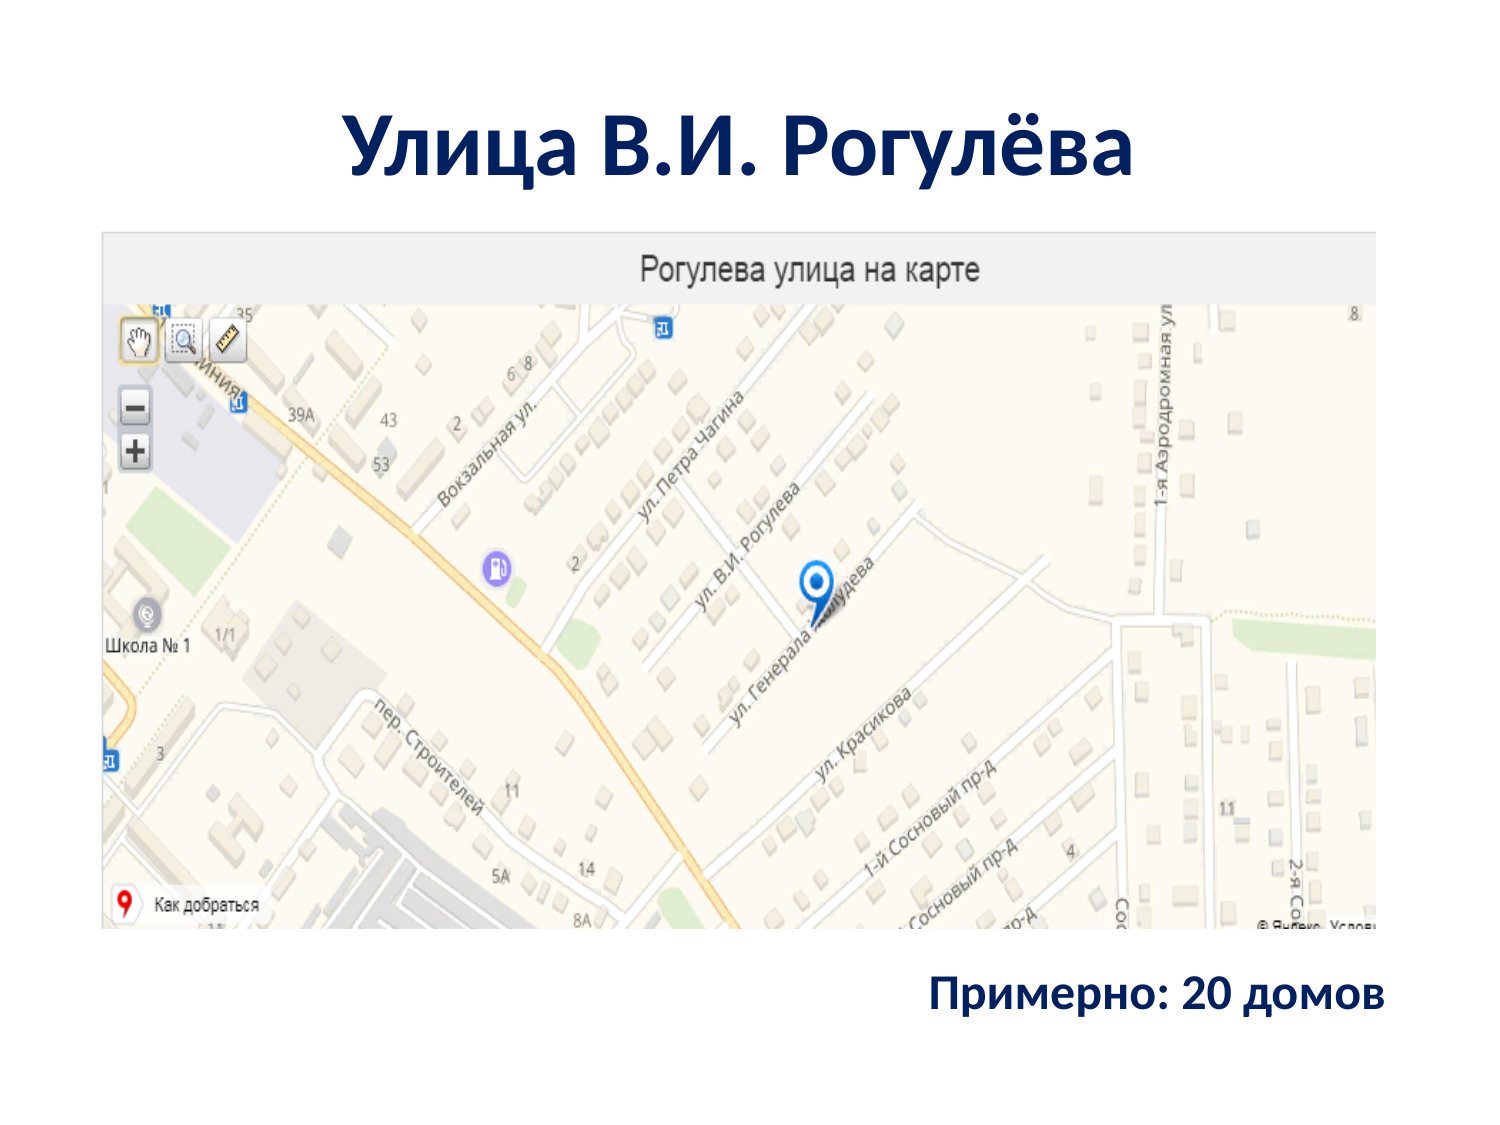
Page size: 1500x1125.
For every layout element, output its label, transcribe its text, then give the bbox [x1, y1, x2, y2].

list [88, 219, 1377, 929]
text_box Примерно: 20 домов [879, 952, 1447, 1027]
title Улица В.И. Рогулёва [75, 45, 1425, 233]
